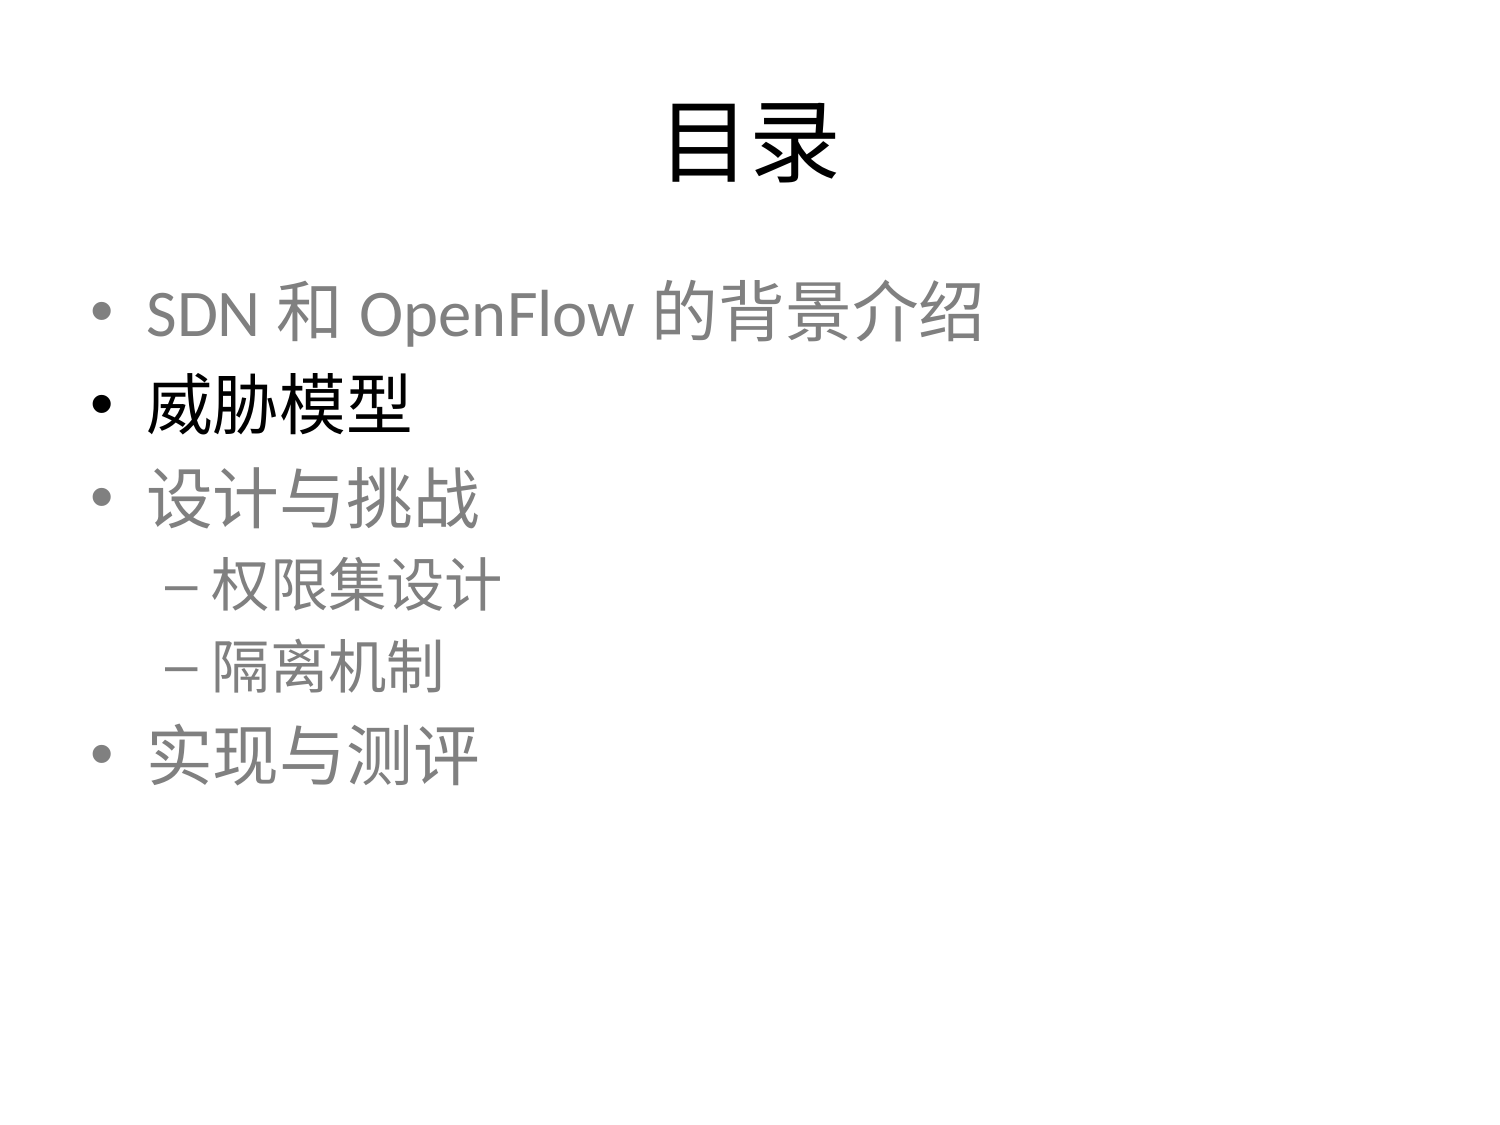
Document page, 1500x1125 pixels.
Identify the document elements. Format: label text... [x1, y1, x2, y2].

title 目录 [75, 45, 1425, 233]
list SDN和OpenFlow的背景介绍 威胁模型 设计与挑战 权限集设计 隔离机制 实现与测评 [75, 262, 1425, 1005]
